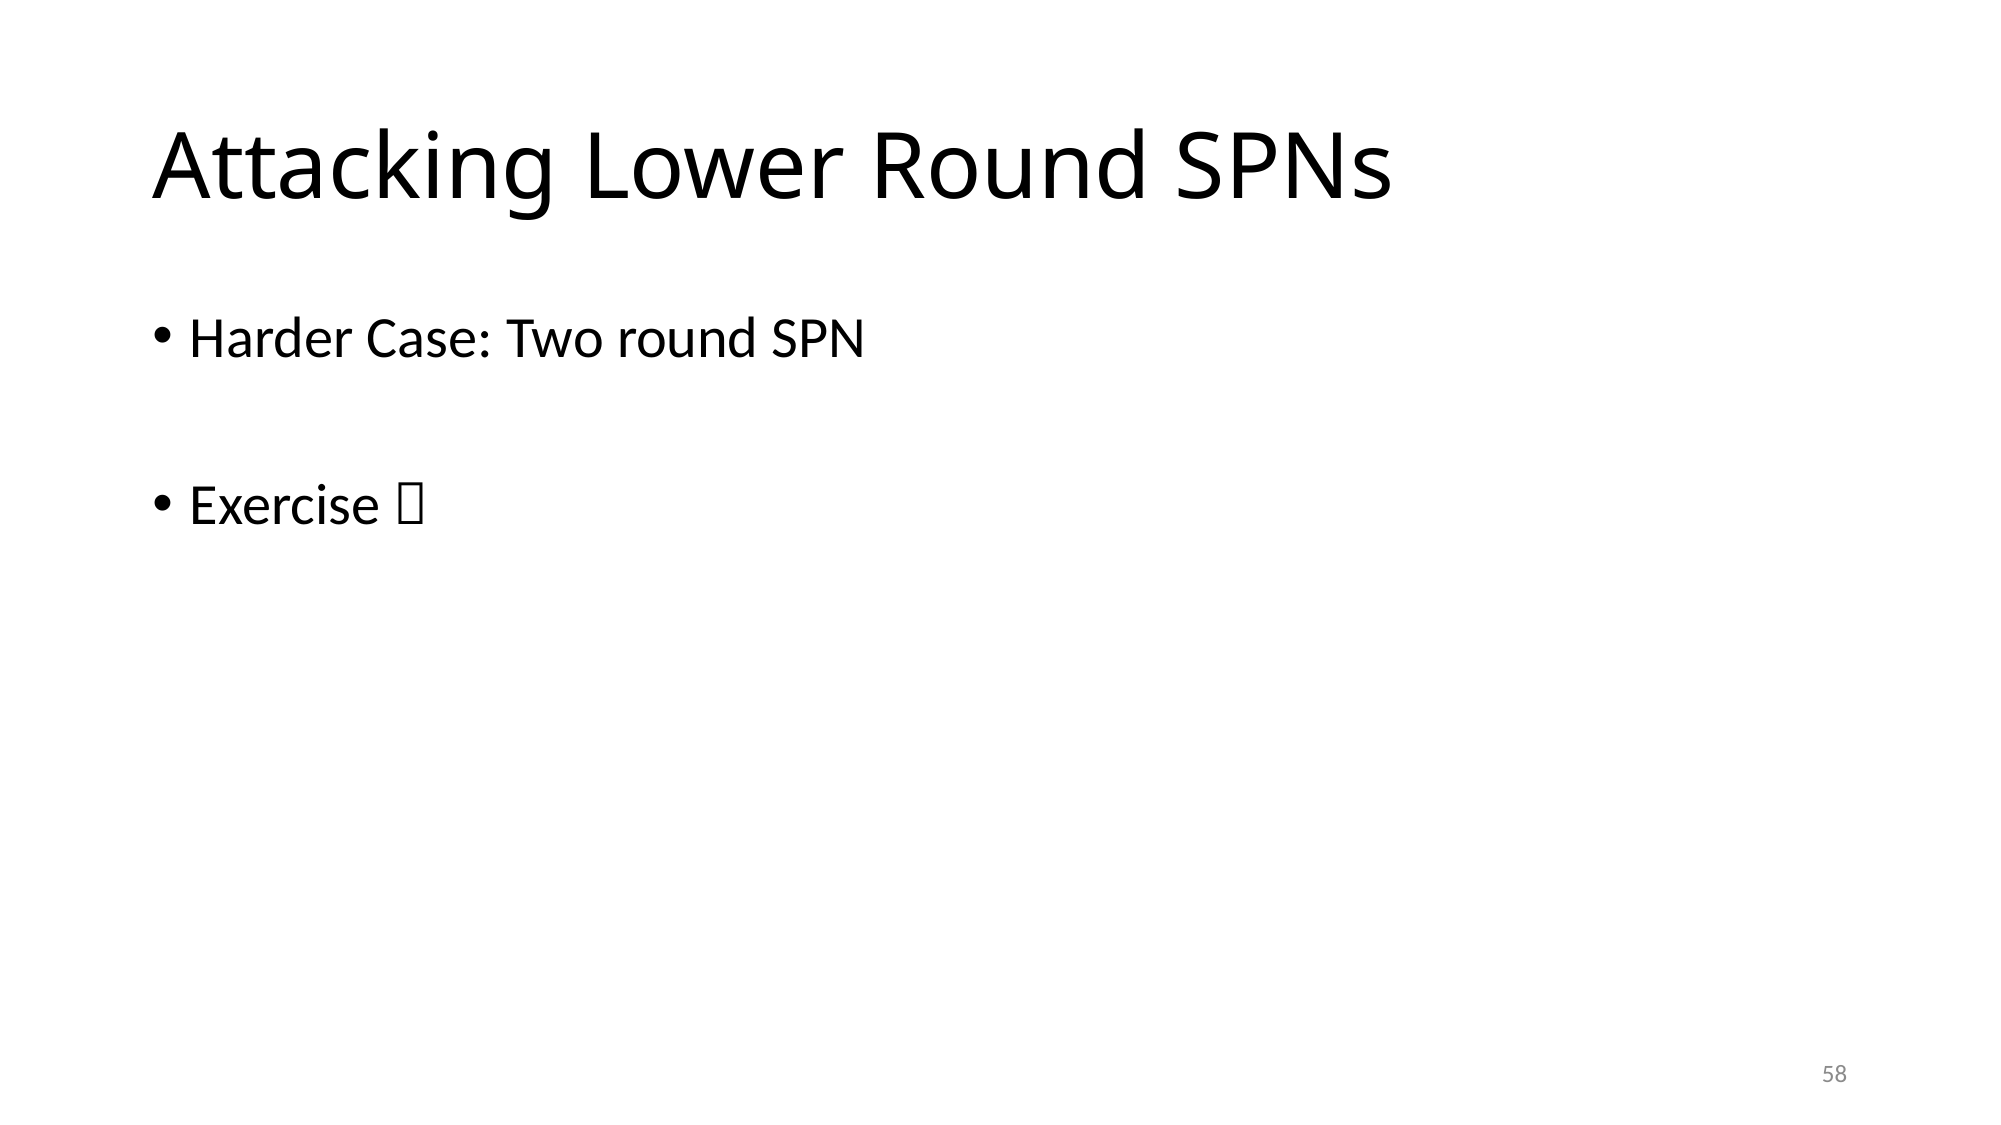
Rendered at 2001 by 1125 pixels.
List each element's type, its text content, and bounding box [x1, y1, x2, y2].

title Attacking Lower Round SPNs [137, 59, 1863, 278]
slide_number 58 [1412, 1042, 1863, 1103]
list Harder Case: Two round SPN Exercise  [137, 299, 1863, 1014]
